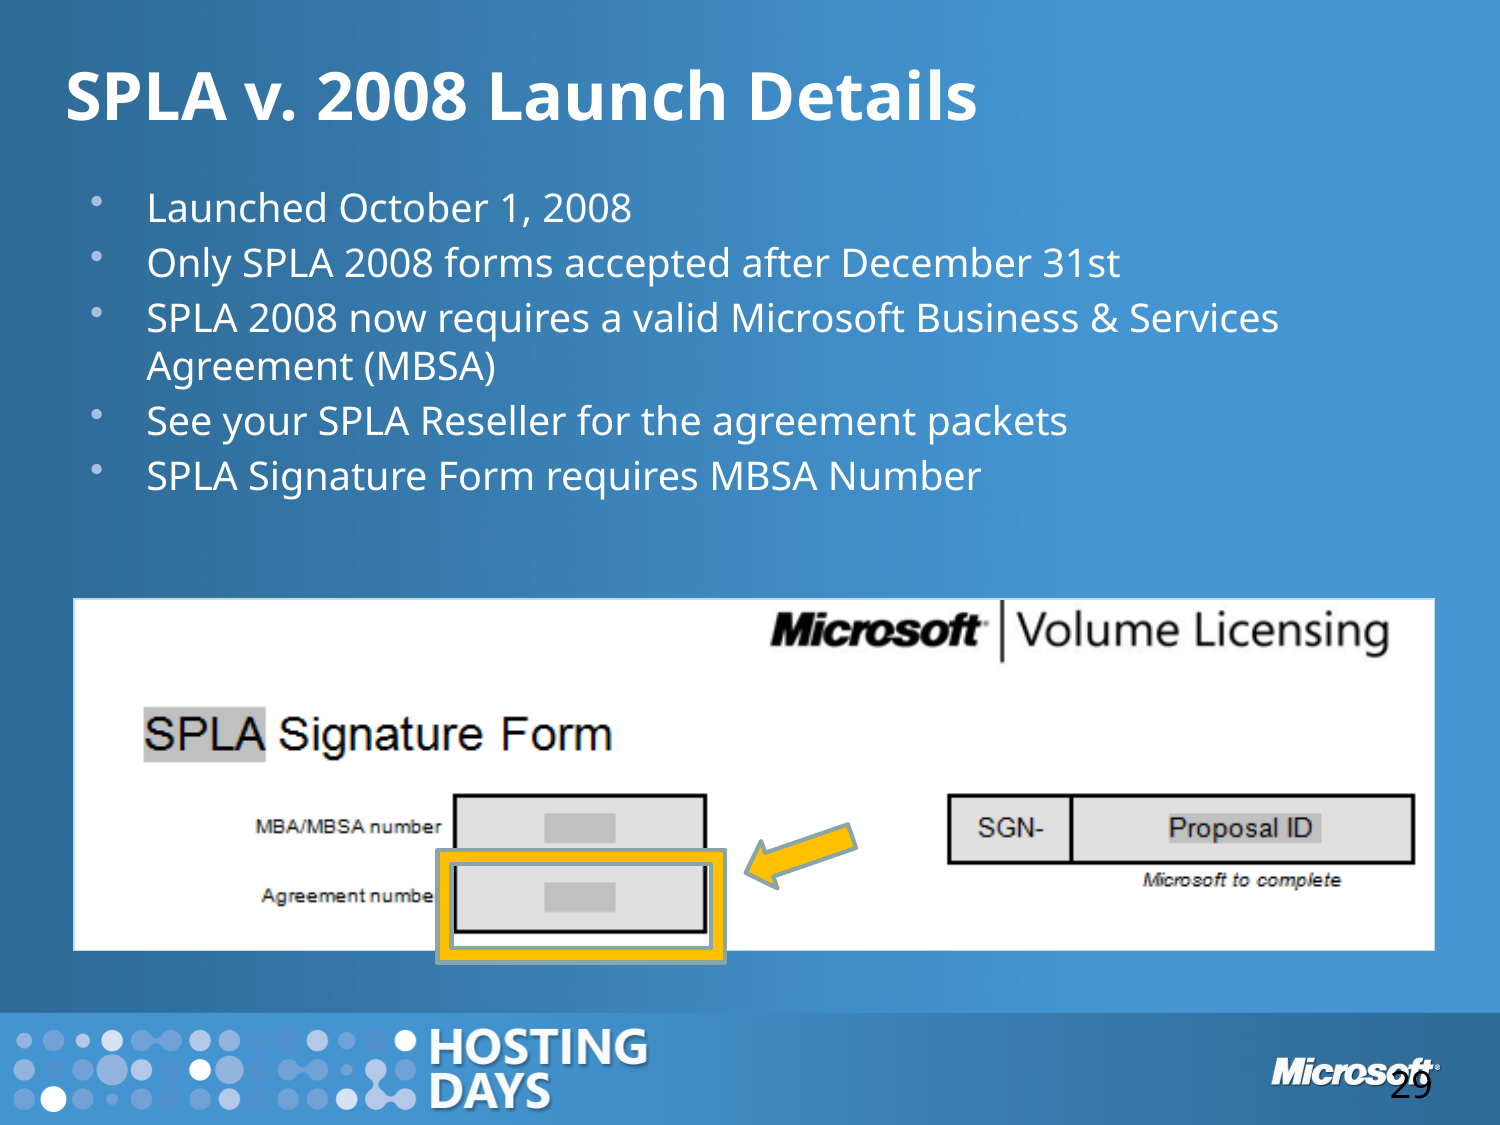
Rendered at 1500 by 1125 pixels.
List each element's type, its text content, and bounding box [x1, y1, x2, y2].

title SPLA v. 2008 Launch Details [49, 37, 1326, 151]
text_box [435, 960, 727, 965]
list Launched October 1, 2008 Only SPLA 2008 forms accepted after December 31st SPLA 2008 now requires a valid Microsoft Business & Services Agreement (MBSA) See your SPLA Reseller for the agreement packets SPLA Signature Form requires MBSA Number [74, 174, 1301, 598]
picture [0, 0, 1500, 1125]
slide_number 29 [1374, 1053, 1500, 1114]
